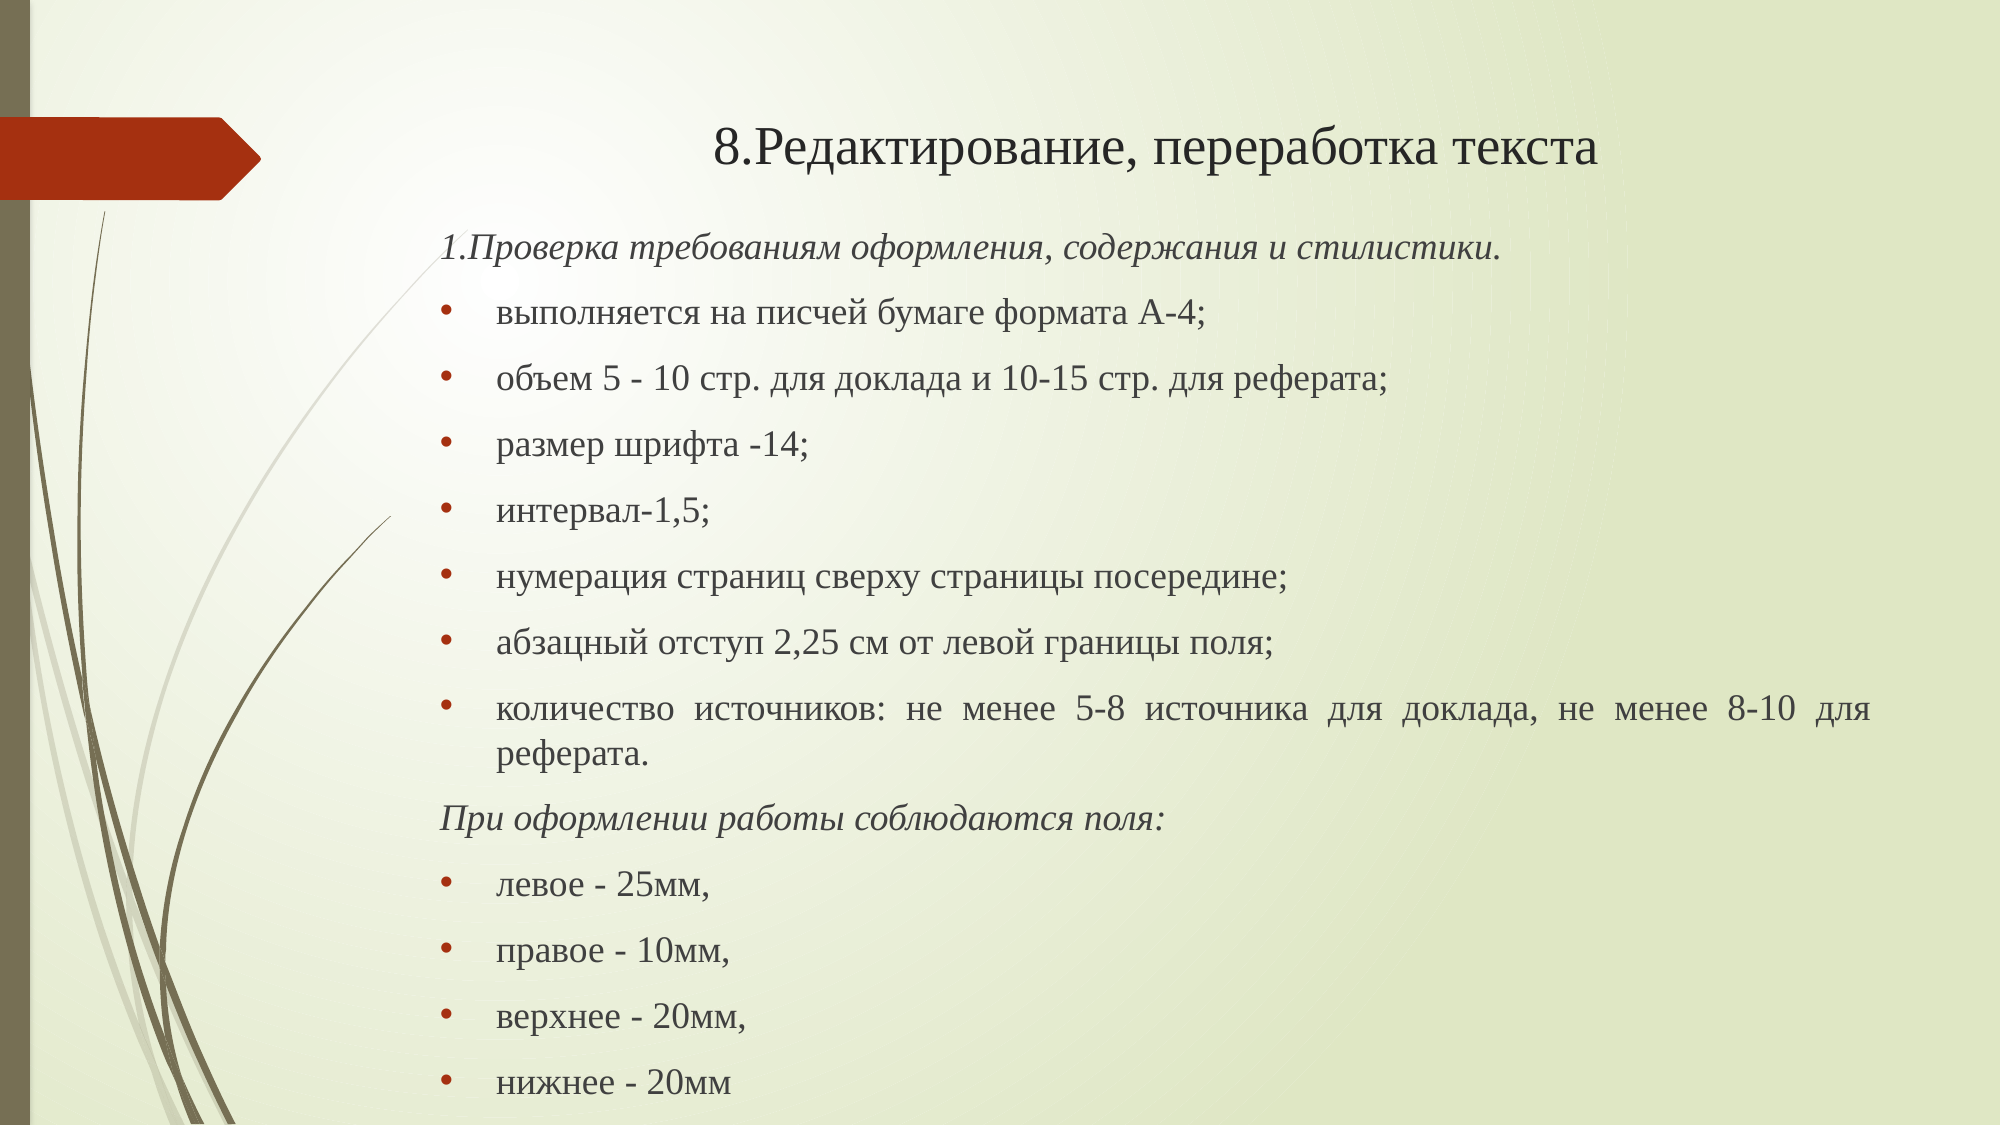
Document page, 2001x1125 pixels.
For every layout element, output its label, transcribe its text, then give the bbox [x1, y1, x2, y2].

list 1.Проверка требованиям оформления, содержания и стилистики. выполняется на писчей бумаге формата А-4; объем 5 - 10 стр. для доклада и 10-15 стр. для реферата; размер шрифта -14; интервал-1,5; нумерация страниц сверху страницы посередине; абзацный отступ 2,25 см от левой границы поля; количество источников: не менее 5-8 источника для доклада, не менее 8-10 для реферата. При оформлении работы соблюдаются поля: левое - 25мм, правое - 10мм, верхнее - 20мм, нижнее - 20мм [424, 214, 1888, 1113]
title 8.Редактирование, переработка текста [425, 102, 1888, 214]
